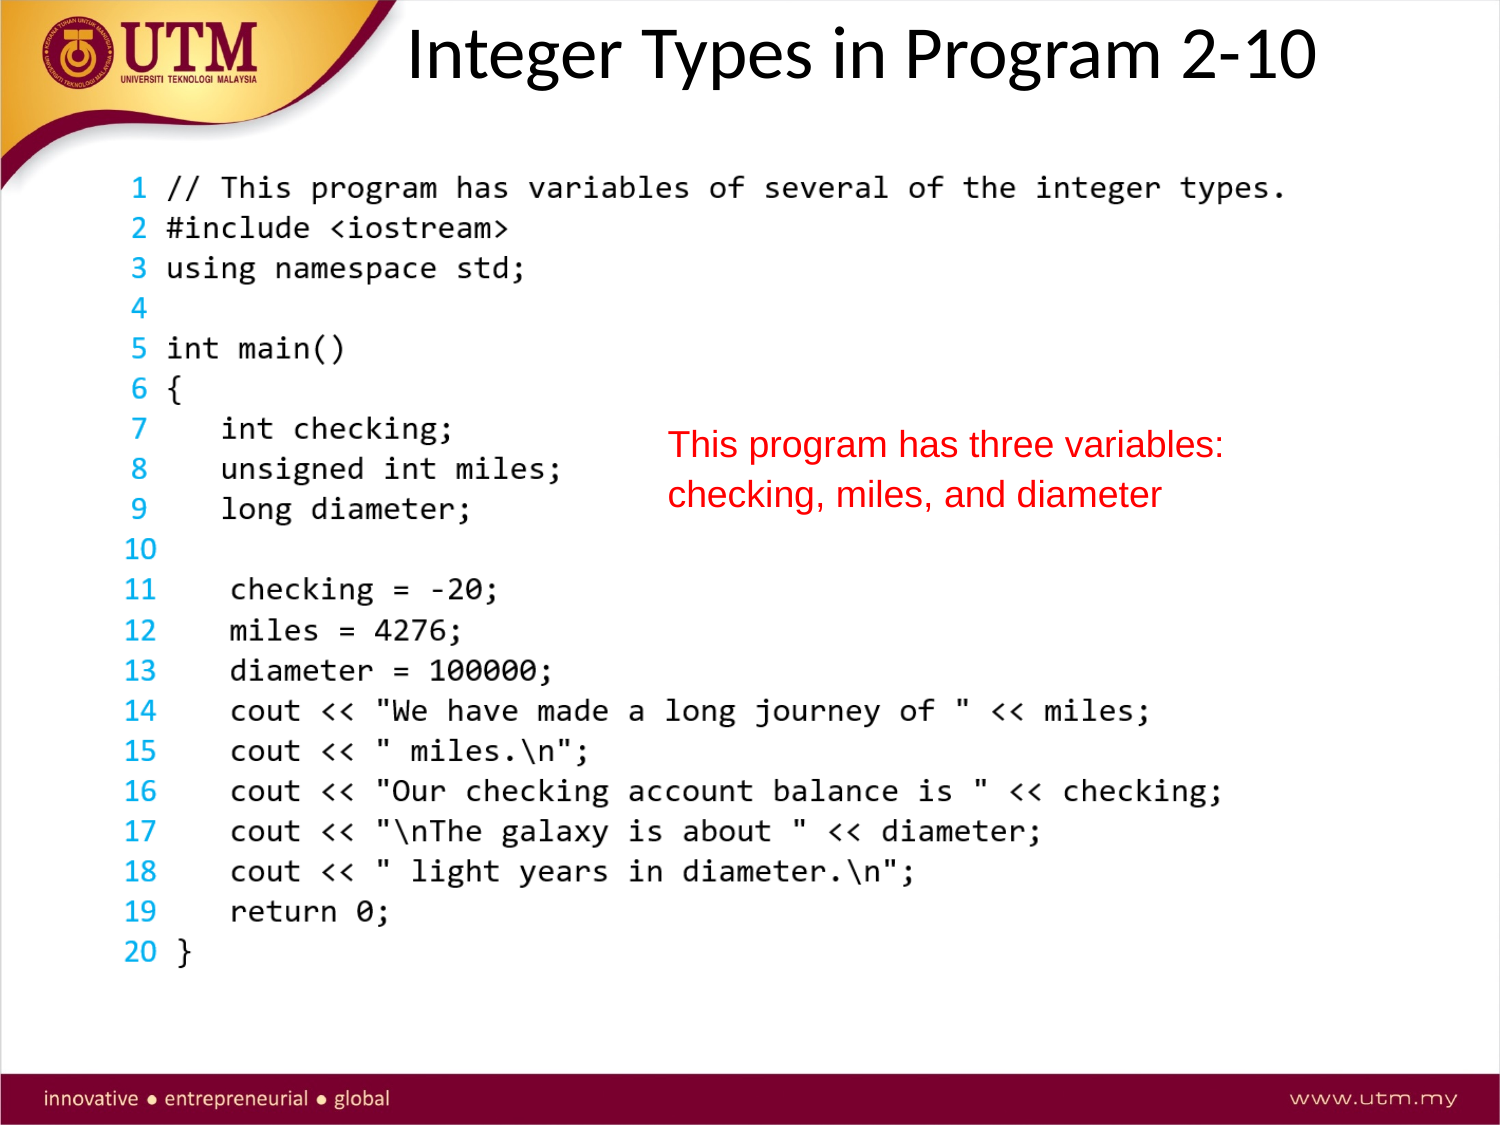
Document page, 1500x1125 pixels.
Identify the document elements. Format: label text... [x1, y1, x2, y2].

picture [0, 0, 1500, 1125]
title Integer Types in Program 2-10 [225, 2, 1500, 95]
